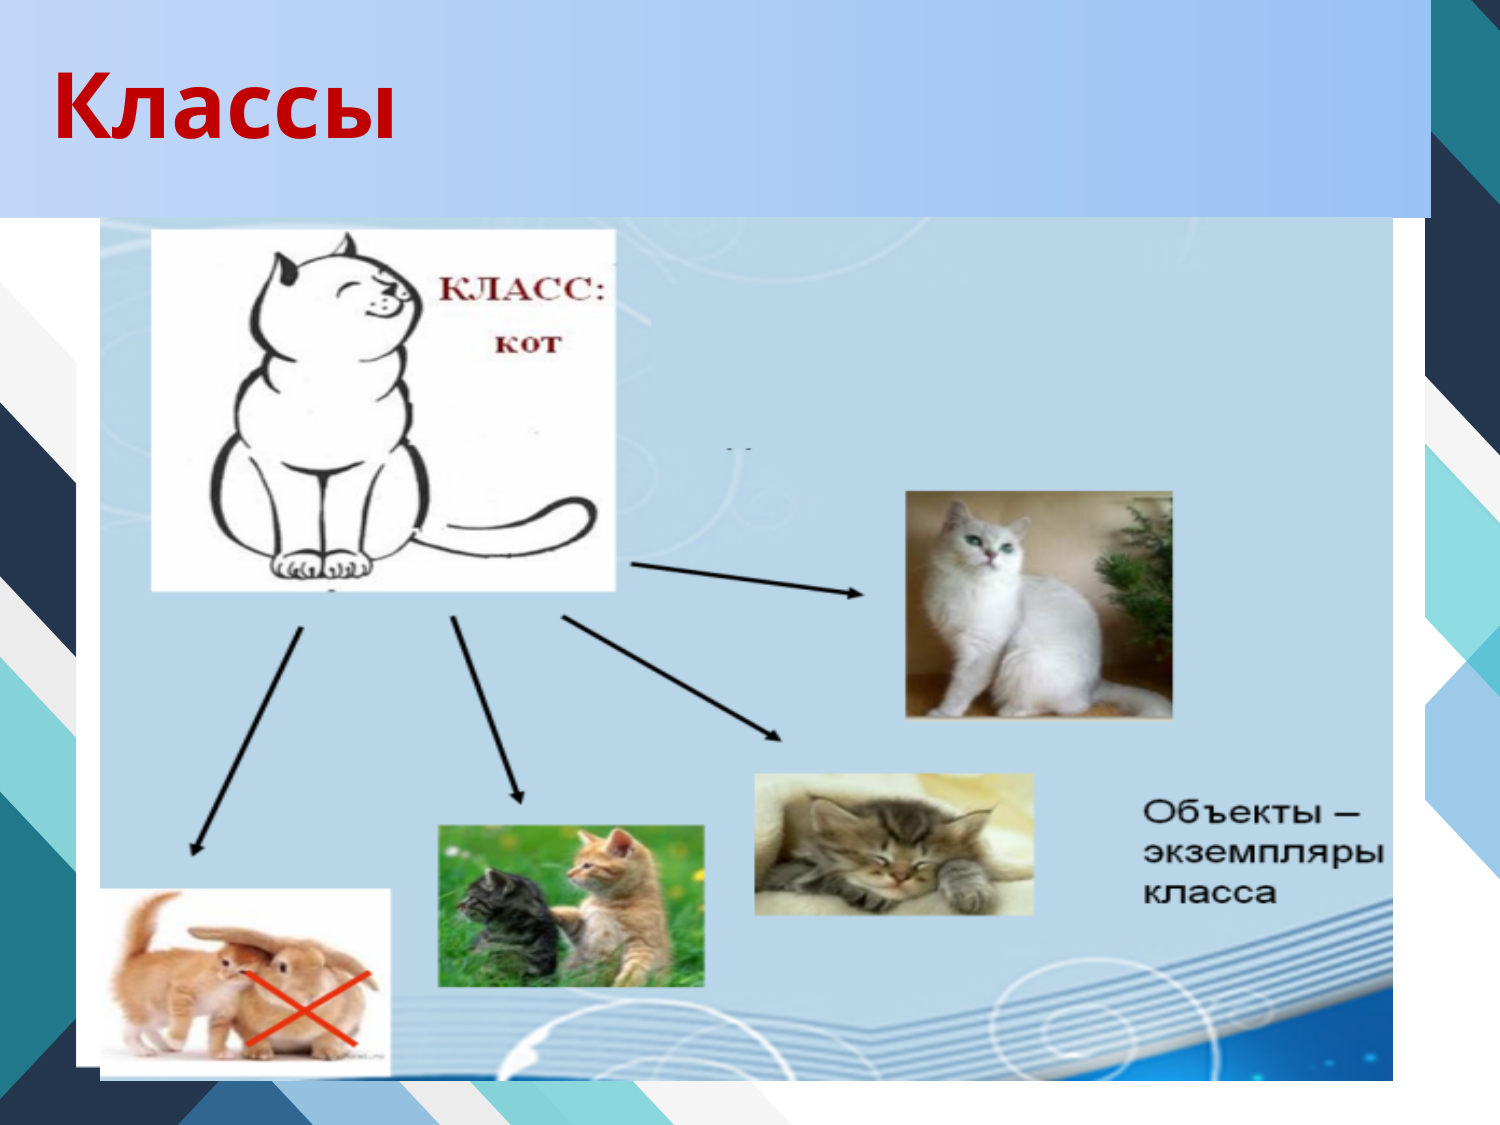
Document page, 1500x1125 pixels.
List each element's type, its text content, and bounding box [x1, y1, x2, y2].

picture [0, 0, 1500, 1125]
title Классы [0, 0, 1431, 218]
